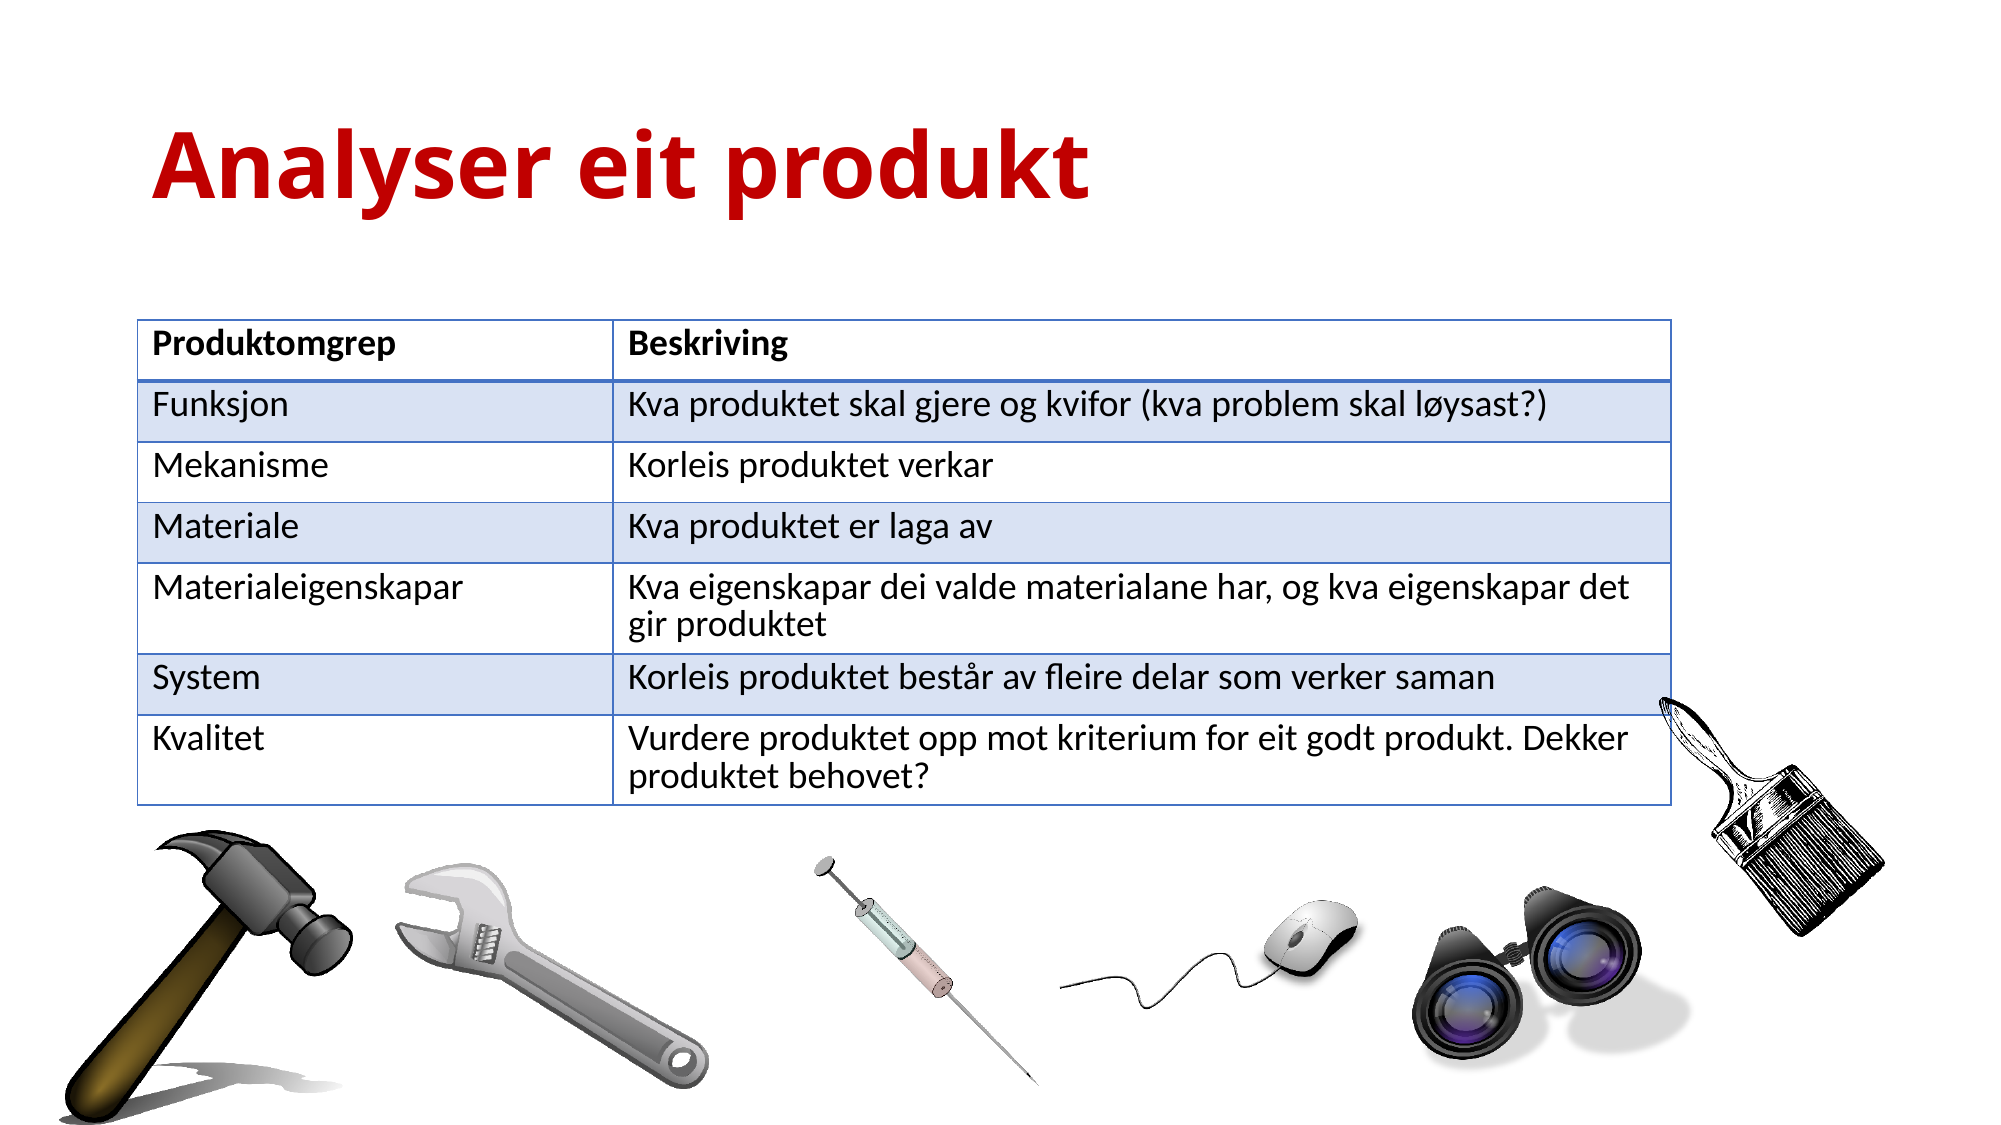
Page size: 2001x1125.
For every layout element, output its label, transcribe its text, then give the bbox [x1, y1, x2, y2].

table_cell Materialeigenskapar [138, 564, 612, 653]
table_header Produktomgrep [138, 321, 612, 379]
picture [58, 830, 353, 1125]
table_cell Materiale [138, 503, 612, 562]
table_cell Kvalitet [138, 716, 612, 804]
title Analyser eit produkt [137, 59, 1863, 278]
table_cell Korleis produktet verkar [614, 443, 1670, 502]
picture [1412, 697, 1885, 1094]
table_cell Funksjon [138, 383, 612, 441]
picture [395, 863, 709, 1089]
picture [814, 856, 1039, 1086]
table_header Beskriving [614, 321, 1670, 379]
table_cell Mekanisme [138, 443, 612, 502]
table_cell Kva produktet skal gjere og kvifor (kva problem skal løysast?) [614, 383, 1670, 441]
table_cell Kva produktet er laga av [614, 503, 1670, 562]
table_cell Korleis produktet består av fleire delar som verker saman [614, 655, 1670, 714]
table_cell System [138, 655, 612, 714]
table_cell Vurdere produktet opp mot kriterium for eit godt produkt. Dekker produktet behovet? [614, 716, 1659, 804]
table_cell Kva eigenskapar dei valde materialane har, og kva eigenskapar det gir produktet [614, 564, 1670, 653]
picture [1058, 876, 1371, 1033]
